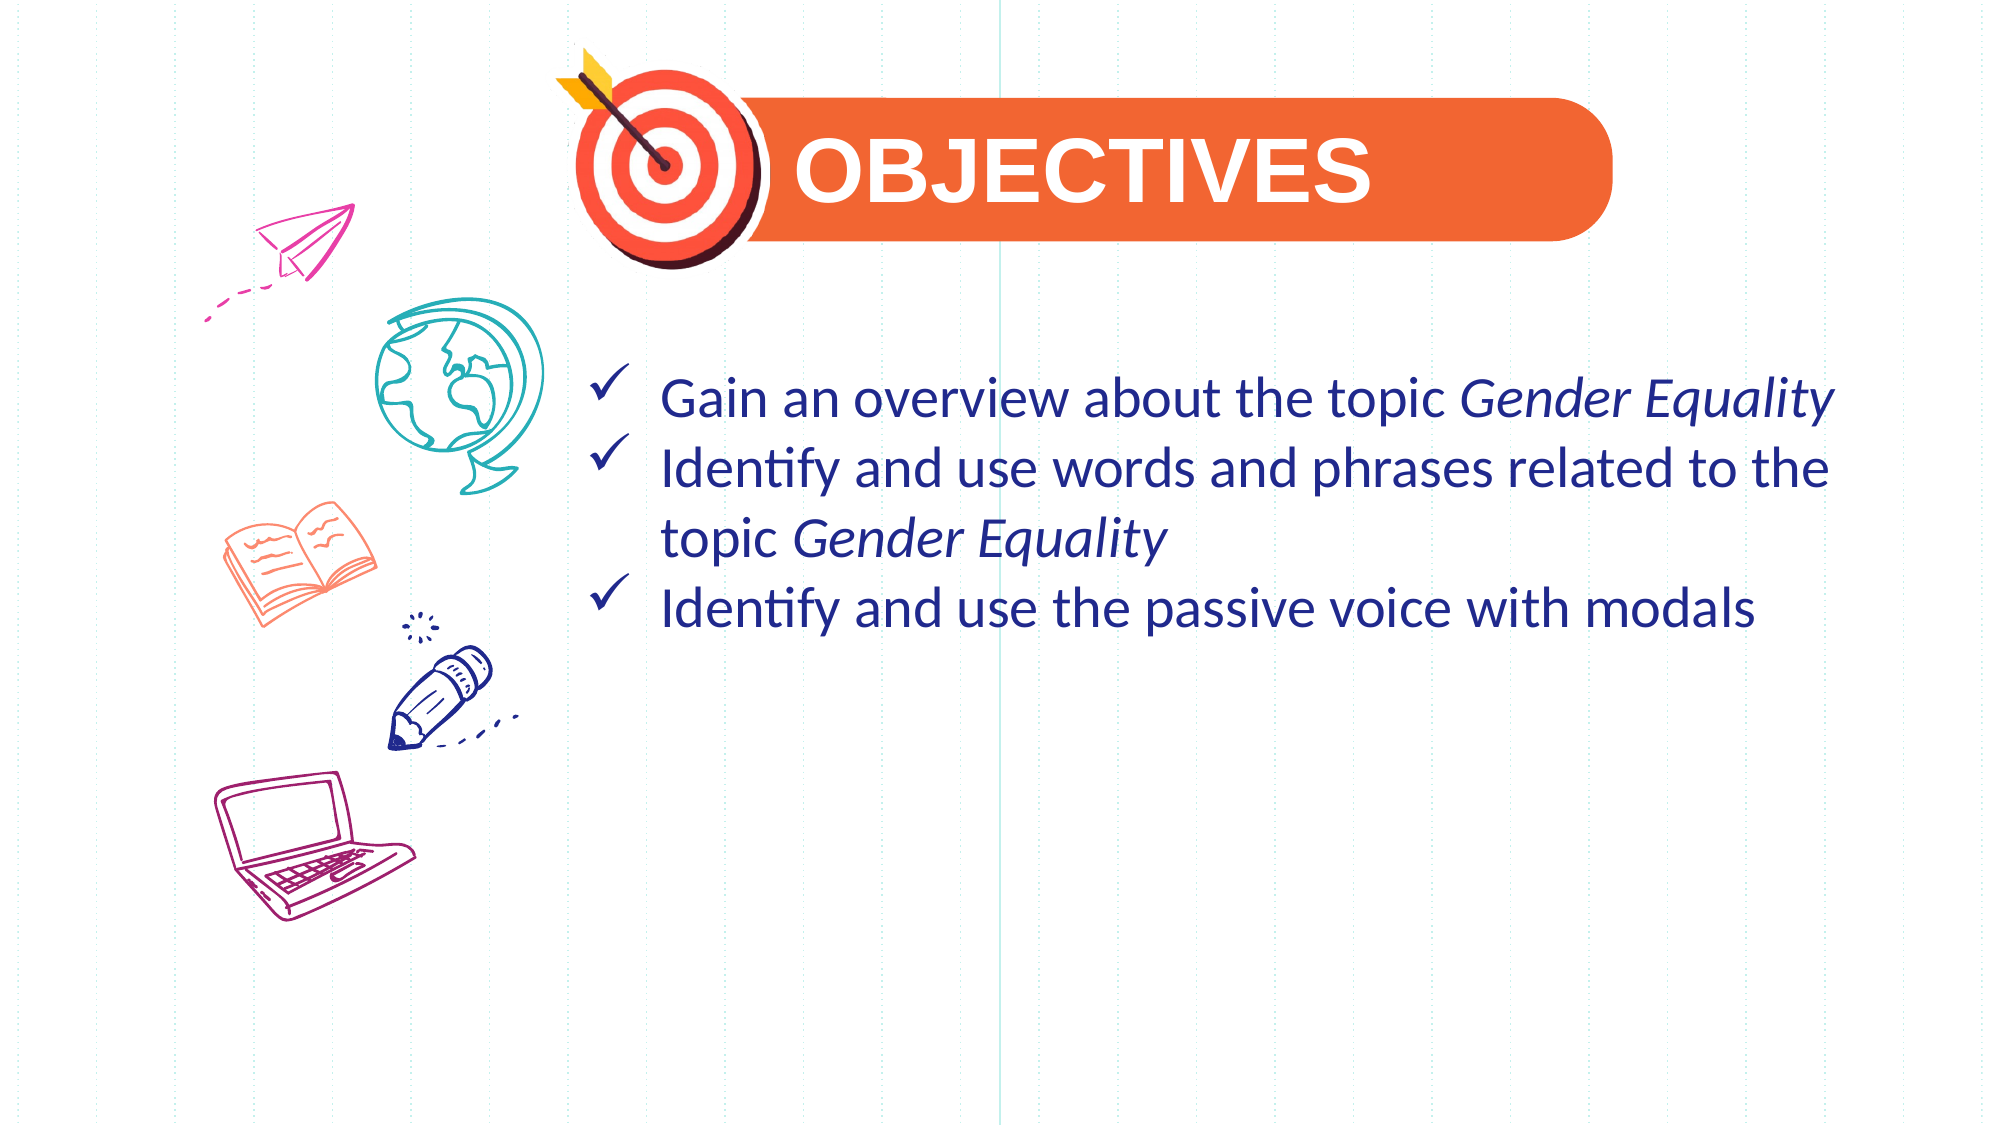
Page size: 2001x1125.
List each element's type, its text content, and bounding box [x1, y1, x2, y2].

text_box Gain an overview about the topic Gender Equality Identify and use words and phrases related to the topic Gender Equality Identify and use the passive voice with modals [570, 351, 1957, 647]
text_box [543, 30, 1613, 285]
